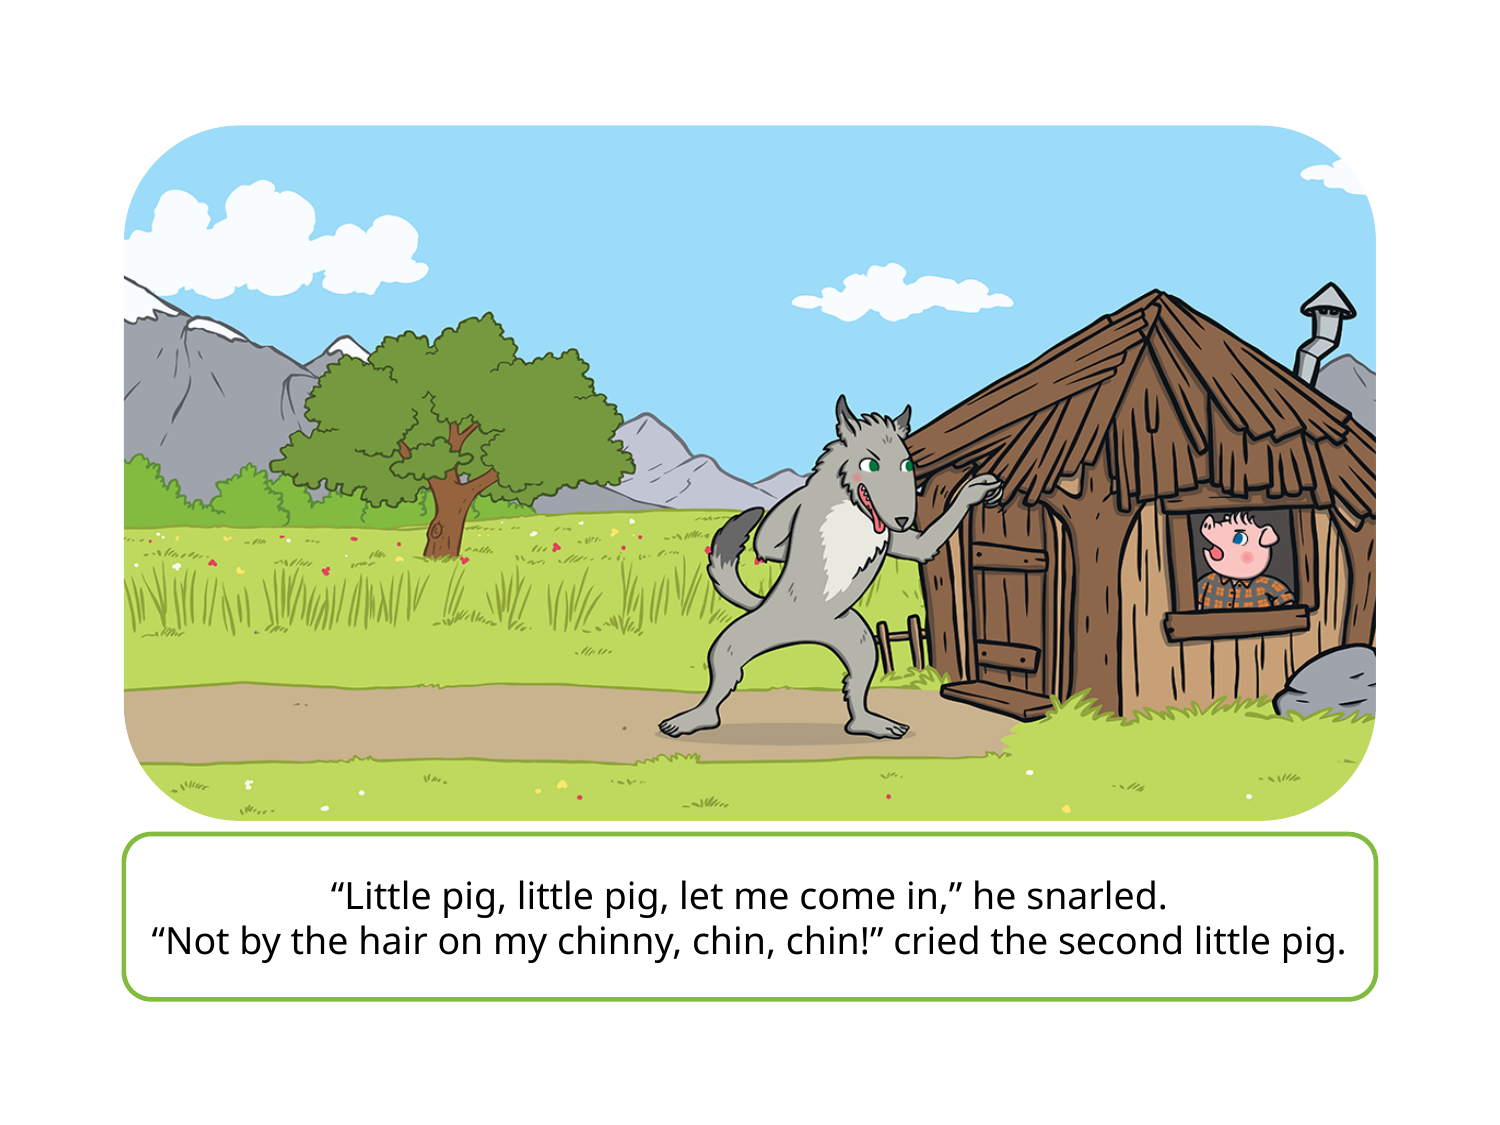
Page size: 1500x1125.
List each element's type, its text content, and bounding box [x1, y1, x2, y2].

text_box “Little pig, little pig, let me come in,” he snarled. “Not by the hair on my chinny, chin, chin!” cried the second little pig. [121, 831, 1379, 1002]
picture [123, 125, 1377, 822]
